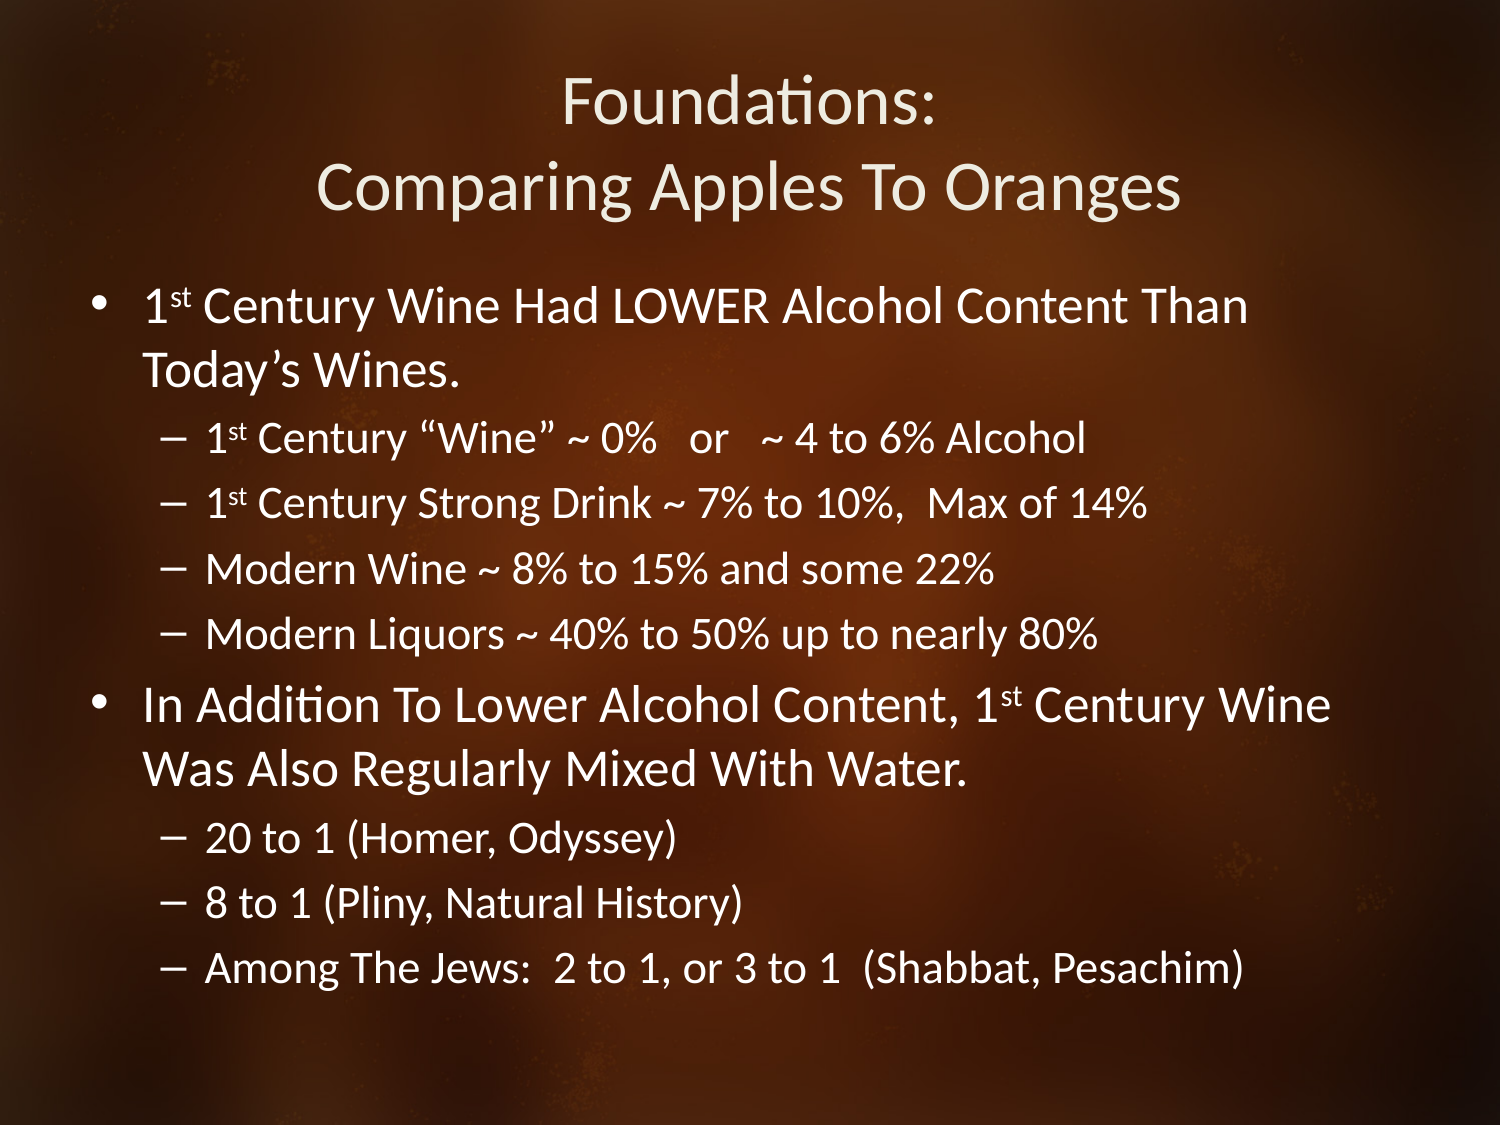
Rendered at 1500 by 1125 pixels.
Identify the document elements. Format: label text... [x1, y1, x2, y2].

list 1st Century Wine Had LOWER Alcohol Content Than Today’s Wines. 1st Century “Wine” ~ 0% or ~ 4 to 6% Alcohol 1st Century Strong Drink ~ 7% to 10%, Max of 14% Modern Wine ~ 8% to 15% and some 22% Modern Liquors ~ 40% to 50% up to nearly 80% In Addition To Lower Alcohol Content, 1st Century Wine Was Also Regularly Mixed With Water. 20 to 1 (Homer, Odyssey) 8 to 1 (Pliny, Natural History) Among The Jews: 2 to 1, or 3 to 1 (Shabbat, Pesachim) [75, 262, 1425, 1005]
picture [0, 0, 1500, 1125]
title Foundations: Comparing Apples To Oranges [75, 45, 1425, 233]
